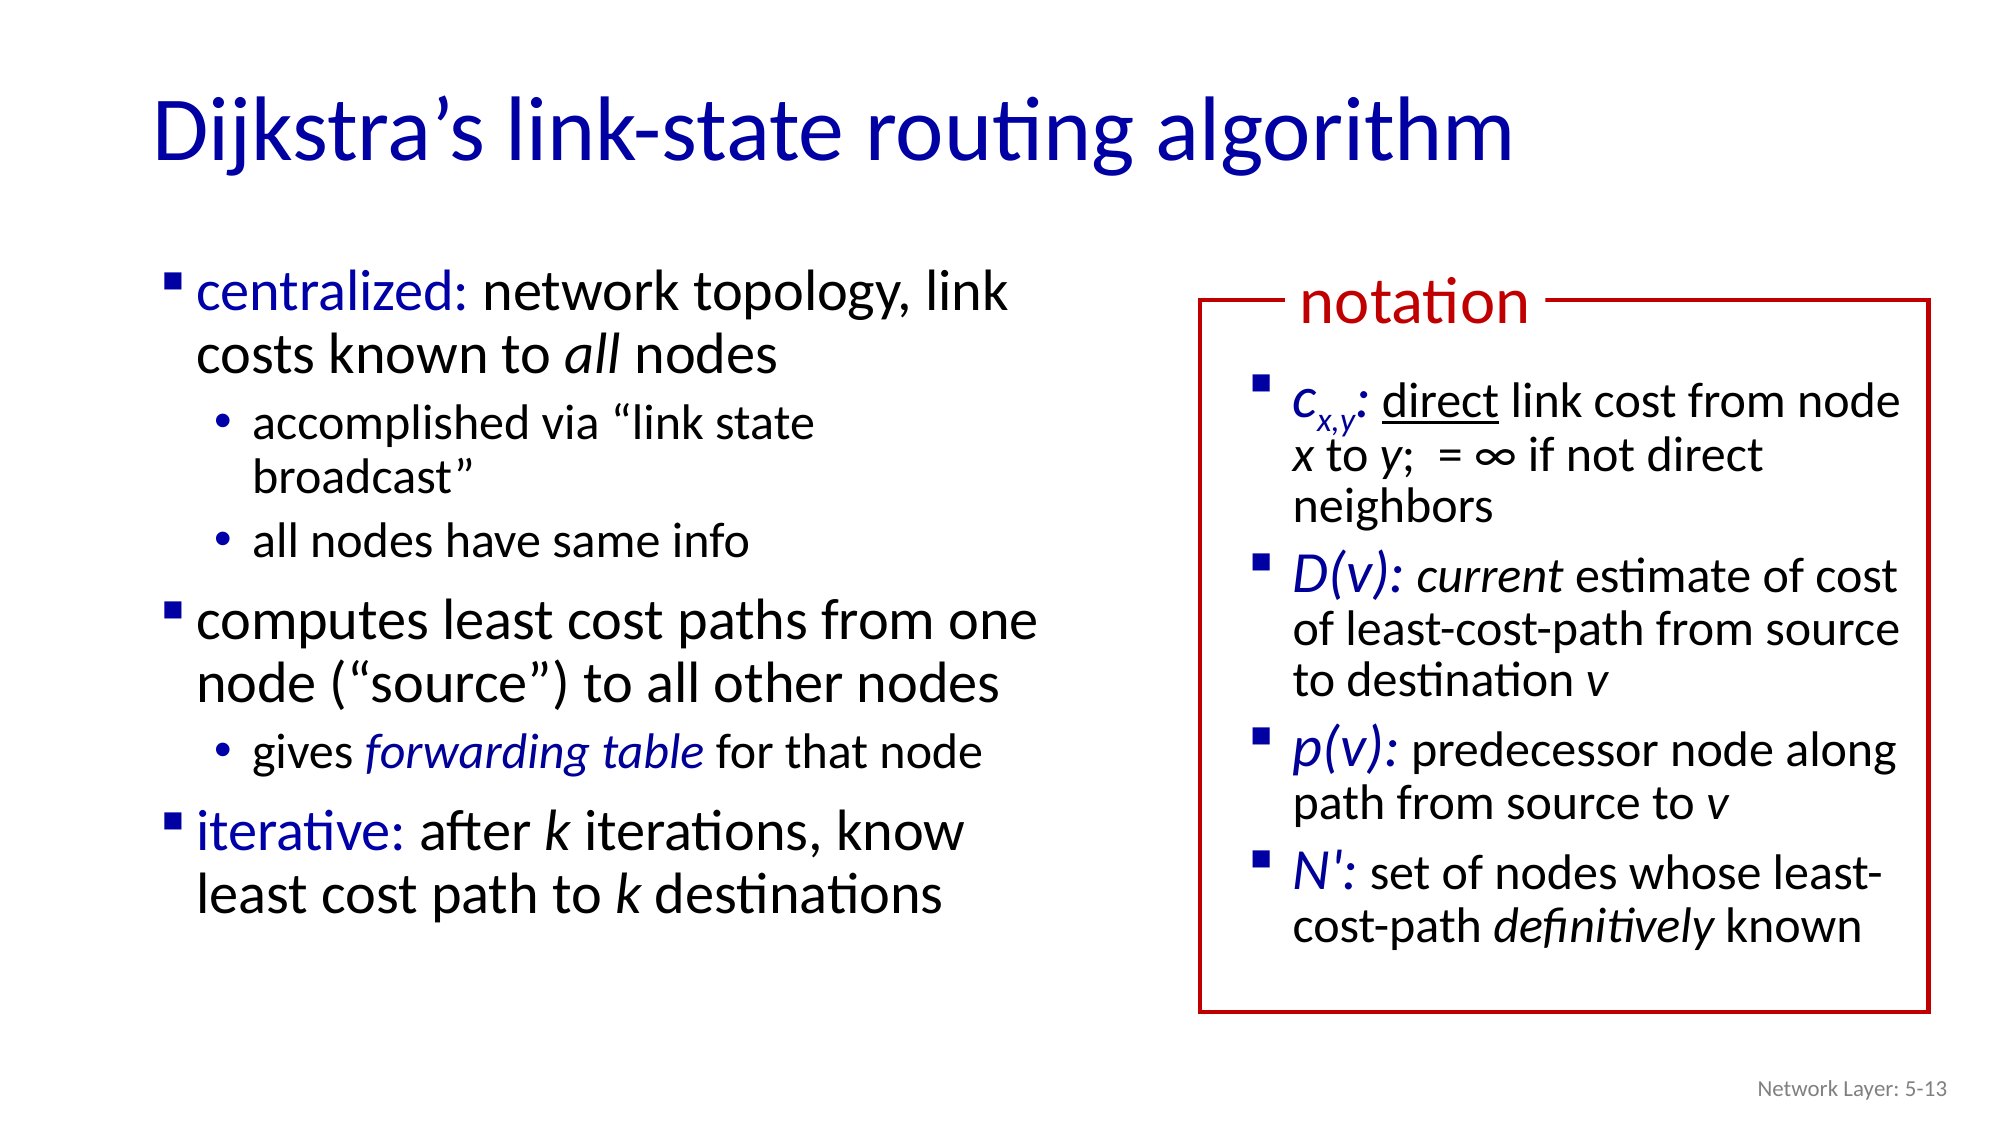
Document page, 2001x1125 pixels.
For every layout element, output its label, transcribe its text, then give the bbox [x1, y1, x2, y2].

slide_number Network Layer: 5-13 [1512, 1056, 1963, 1117]
title Dijkstra’s link-state routing algorithm [137, 57, 1752, 204]
text_box centralized: network topology, link costs known to all nodes accomplished via “link state broadcast” all nodes have same info computes least cost paths from one node (“source”) to all other nodes gives forwarding table for that node iterative: after k iterations, know least cost path to k destinations [123, 252, 1060, 1058]
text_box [1199, 249, 1929, 1051]
